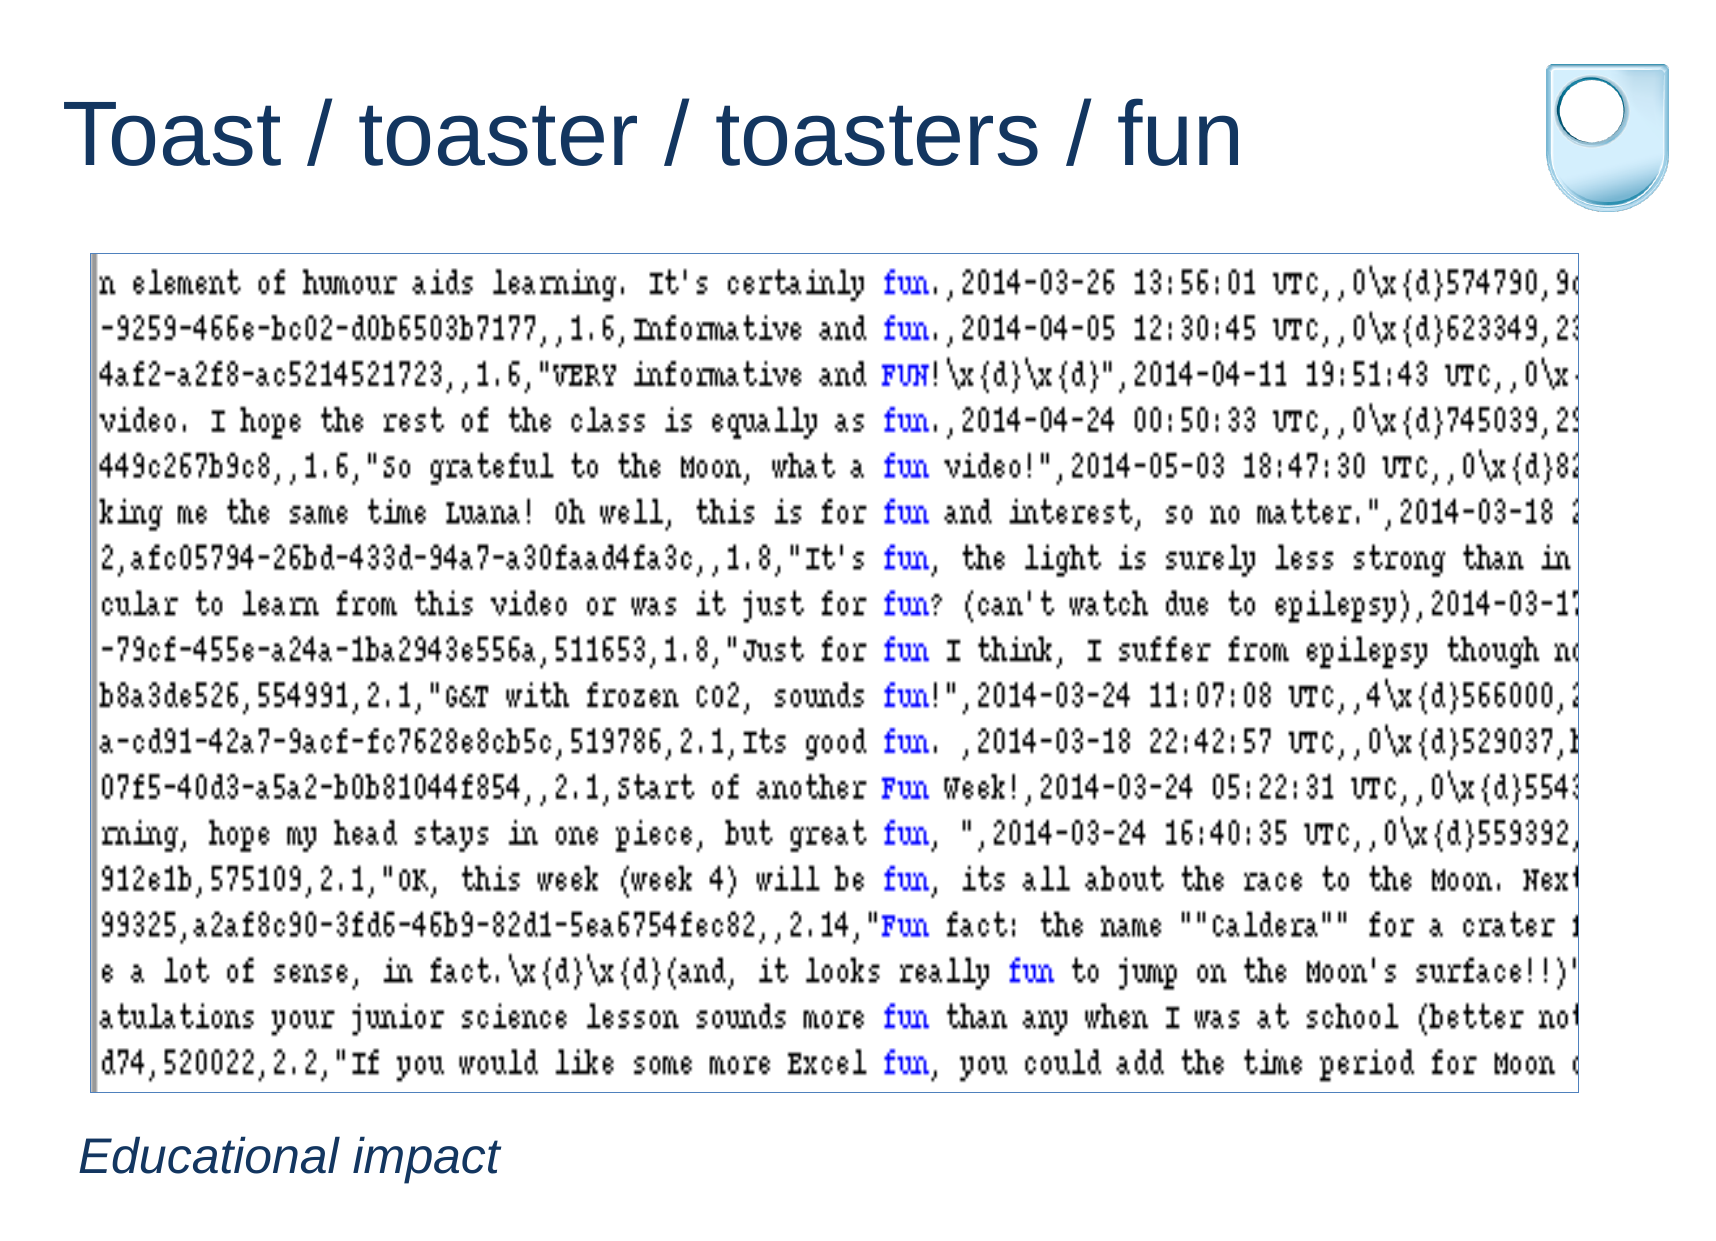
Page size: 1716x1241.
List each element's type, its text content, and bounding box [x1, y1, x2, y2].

text_box Educational impact [63, 1116, 516, 1191]
picture [1546, 64, 1669, 212]
text_box Toast / toaster / toasters / fun [45, 66, 1421, 190]
picture [89, 253, 1579, 1093]
